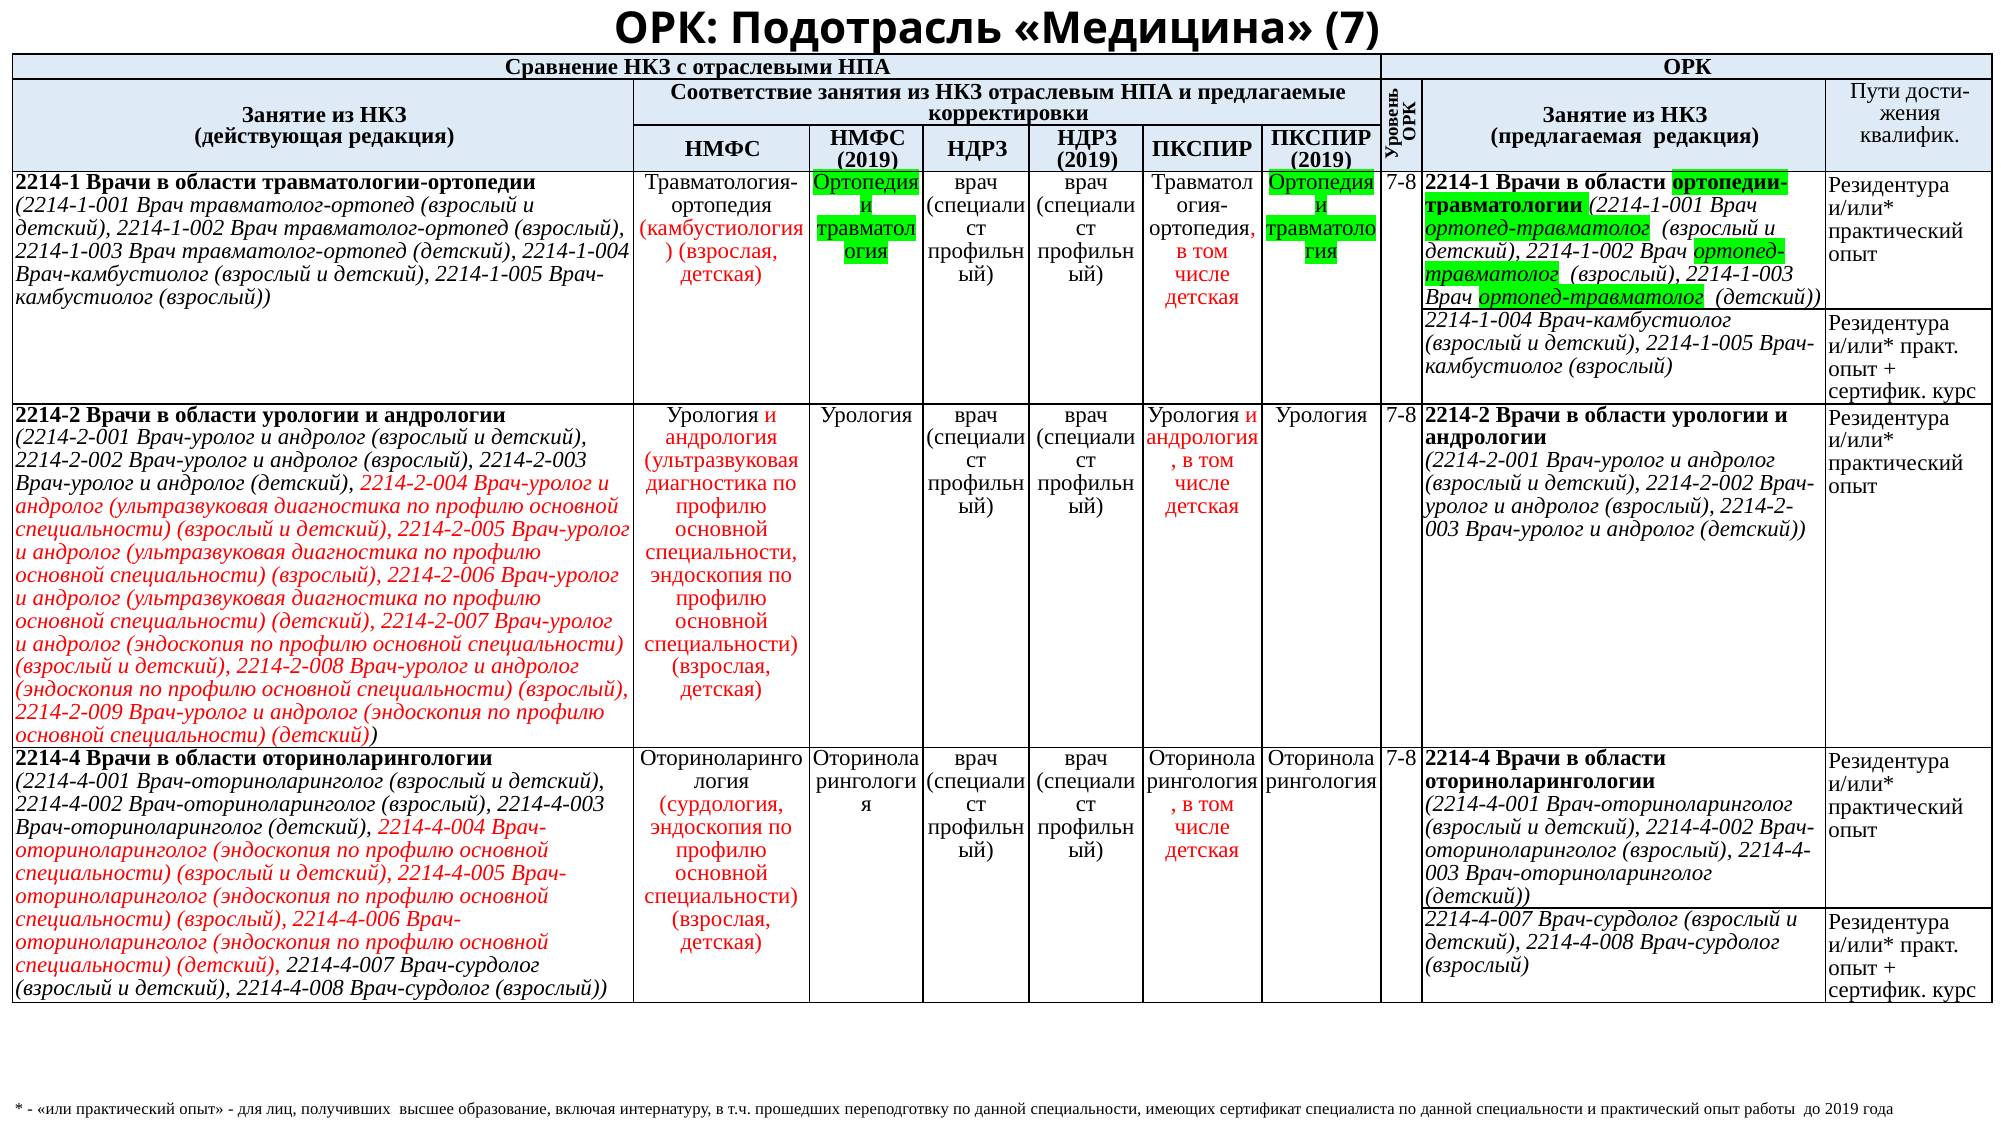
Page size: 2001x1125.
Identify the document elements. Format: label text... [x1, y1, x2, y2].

table_cell 2214-2 Врачи в области урологии и андрологии (2214-2-001 Врач-уролог и андролог (взрослый и детский), 2214-2-002 Врач-уролог и андролог (взрослый), 2214-2-003 Врач-уролог и андролог (детский)) [1423, 405, 1825, 747]
text_box * - «или практический опыт» - для лиц, получивших высшее образование, включая интернатуру, в т.ч. прошедших переподготвку по данной специальности, имеющих сертификат специалиста по данной специальности и практический опыт работы до 2019 года включительно [0, 1090, 2000, 1125]
table_cell ПКСПИР [1144, 126, 1261, 171]
table_cell врач (специалист профильный) [924, 172, 1028, 403]
table_cell НДРЗ (2019) [1030, 126, 1142, 171]
table_cell 7-8 [1382, 748, 1421, 1002]
table_cell Оториноларингология, в том числе детская [1144, 748, 1261, 1002]
table_cell Занятие из НКЗ (действующая редакция) [13, 80, 633, 171]
table_cell Занятие из НКЗ (предлагаемая редакция) [1423, 80, 1825, 171]
table_cell врач (специалист профильный) [1030, 405, 1142, 747]
table_cell врач (специалист профильный) [924, 748, 1028, 1002]
table_cell Урология и андрология, в том числе детская [1144, 405, 1261, 747]
table_cell Резидентура и/или* практ. опыт + сертифик. курс [1826, 909, 1991, 1002]
table_header Сравнение НКЗ с отраслевыми НПА [13, 55, 1380, 78]
table_cell 7-8 [1382, 405, 1421, 747]
table_header ОРК [1382, 55, 1991, 78]
table_cell Травматология-ортопедия (камбустиология) (взрослая, детская) [634, 172, 809, 403]
table_cell Ортопедия и травматология [1263, 172, 1380, 403]
table_cell Резидентура и/или* практический опыт [1826, 405, 1991, 747]
table_cell Соответствие занятия из НКЗ отраслевым НПА и предлагаемые корректировки [634, 80, 1380, 124]
table_cell Оториноларингология (сурдология, эндоскопия по профилю основной специальности) (взрослая, детская) [634, 748, 809, 1002]
table_cell НМФС [634, 126, 809, 171]
table_cell Ортопедия и травматология [810, 172, 922, 403]
table_cell 2214-1 Врачи в области травматологии-ортопедии (2214-1-001 Врач травматолог-ортопед (взрослый и детский), 2214-1-002 Врач травматолог-ортопед (взрослый), 2214-1-003 Врач травматолог-ортопед (детский), 2214-1-004 Врач-камбустиолог (взрослый и детский), 2214-1-005 Врач-камбустиолог (взрослый)) [13, 172, 633, 403]
table_cell Урология [1263, 405, 1380, 747]
table_cell врач (специалист профильный) [924, 405, 1028, 747]
title ОРК: Подотрасль «Медицина» (7) [97, 0, 1898, 53]
table_cell Урология и андрология (ультразвуковая диагностика по профилю основной специальности, эндоскопия по профилю основной специальности) (взрослая, детская) [634, 405, 809, 747]
table_cell Травматология-ортопедия, в том числе детская [1144, 172, 1261, 403]
table_cell 2214-1 Врачи в области ортопедии-травматологии (2214-1-001 Врач ортопед-травматолог (взрослый и детский), 2214-1-002 Врач ортопед-травматолог (взрослый), 2214-1-003 Врач ортопед-травматолог (детский)) [1423, 172, 1825, 308]
table_cell Резидентура и/или* практ. опыт + сертифик. курс [1826, 310, 1991, 403]
table_cell Резидентура и/или* практический опыт [1826, 748, 1991, 907]
table_cell Уровень ОРК [1382, 80, 1421, 171]
table_cell Резидентура и/или* практический опыт [1826, 172, 1991, 308]
table_cell НДРЗ [924, 126, 1028, 171]
table_cell 2214-1-004 Врач-камбустиолог (взрослый и детский), 2214-1-005 Врач-камбустиолог (взрослый) [1423, 310, 1825, 403]
table_cell 7-8 [1382, 172, 1421, 403]
table_cell Оториноларингология [1263, 748, 1380, 1002]
table_cell НМФС (2019) [810, 126, 922, 171]
table_cell 2214-2 Врачи в области урологии и андрологии (2214-2-001 Врач-уролог и андролог (взрослый и детский), 2214-2-002 Врач-уролог и андролог (взрослый), 2214-2-003 Врач-уролог и андролог (детский), 2214-2-004 Врач-уролог и андролог (ультразвуковая диагностика по профилю основной специальности) (взрослый и детский), 2214-2-005 Врач-уролог и андролог (ультразвуковая диагностика по профилю основной специальности) (взрослый), 2214-2-006 Врач-уролог и андролог (ультразвуковая диагностика по профилю основной специальности) (детский), 2214-2-007 Врач-уролог и андролог (эндоскопия по профилю основной специальности) (взрослый и детский), 2214-2-008 Врач-уролог и андролог (эндоскопия по профилю основной специальности) (взрослый), 2214-2-009 Врач-уролог и андролог (эндоскопия по профилю основной специальности) (детский)) [13, 405, 633, 747]
table_cell Урология [810, 405, 922, 747]
table_cell врач (специалист профильный) [1030, 748, 1142, 1002]
table_cell ПКСПИР (2019) [1263, 126, 1380, 171]
table_cell Оториноларингология [810, 748, 922, 1002]
table_cell 2214-4 Врачи в области оториноларингологии (2214-4-001 Врач-оториноларинголог (взрослый и детский), 2214-4-002 Врач-оториноларинголог (взрослый), 2214-4-003 Врач-оториноларинголог (детский), 2214-4-004 Врач-оториноларинголог (эндоскопия по профилю основной специальности) (взрослый и детский), 2214-4-005 Врач-оториноларинголог (эндоскопия по профилю основной специальности) (взрослый), 2214-4-006 Врач-оториноларинголог (эндоскопия по профилю основной специальности) (детский), 2214-4-007 Врач-сурдолог (взрослый и детский), 2214-4-008 Врач-сурдолог (взрослый)) [13, 748, 633, 1002]
table_cell 2214-4-007 Врач-сурдолог (взрослый и детский), 2214-4-008 Врач-сурдолог (взрослый) [1423, 909, 1825, 1002]
table_cell врач (специалист профильный) [1030, 172, 1142, 403]
table_cell Пути дости-жения квалифик. [1826, 80, 1991, 171]
table_cell 2214-4 Врачи в области оториноларингологии (2214-4-001 Врач-оториноларинголог (взрослый и детский), 2214-4-002 Врач-оториноларинголог (взрослый), 2214-4-003 Врач-оториноларинголог (детский)) [1423, 748, 1825, 907]
